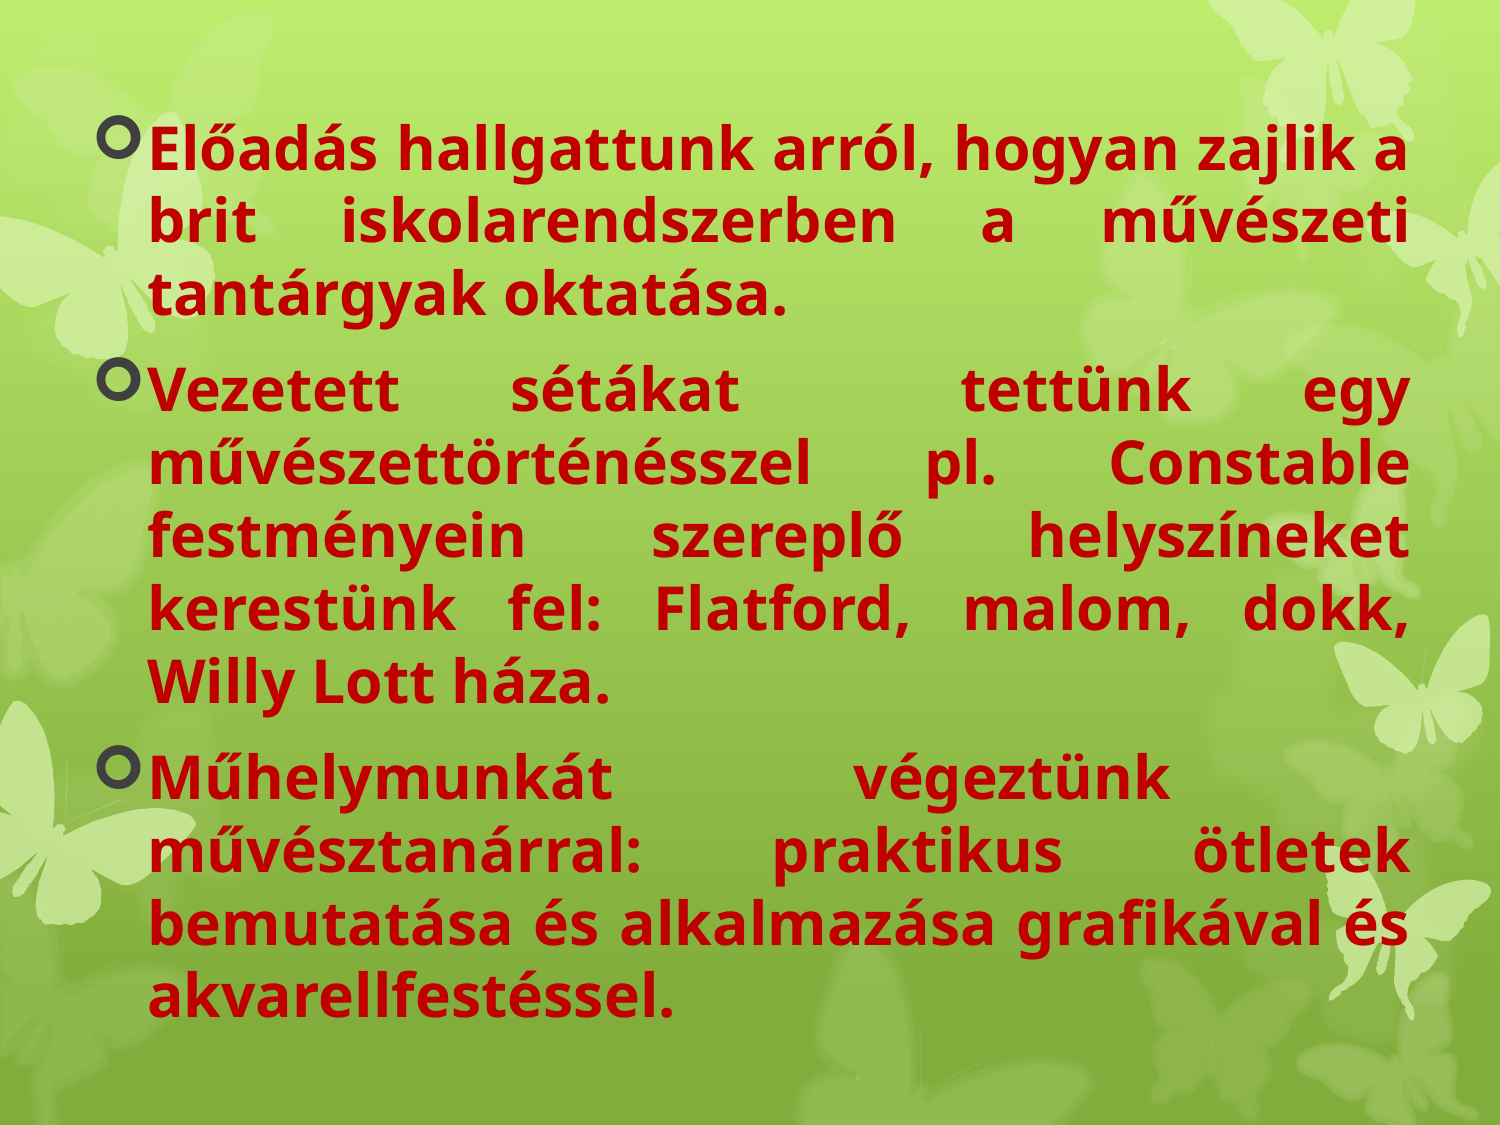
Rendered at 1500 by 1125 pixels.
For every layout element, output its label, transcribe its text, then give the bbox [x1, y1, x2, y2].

list Előadás hallgattunk arról, hogyan zajlik a brit iskolarendszerben a művészeti tantárgyak oktatása. Vezetett sétákat tettünk egy művészettörténésszel pl. Constable festményein szereplő helyszíneket kerestünk fel: Flatford, malom, dokk, Willy Lott háza. Műhelymunkát végeztünk művésztanárral: praktikus ötletek bemutatása és alkalmazása grafikával és akvarellfestéssel. [76, 101, 1427, 1047]
